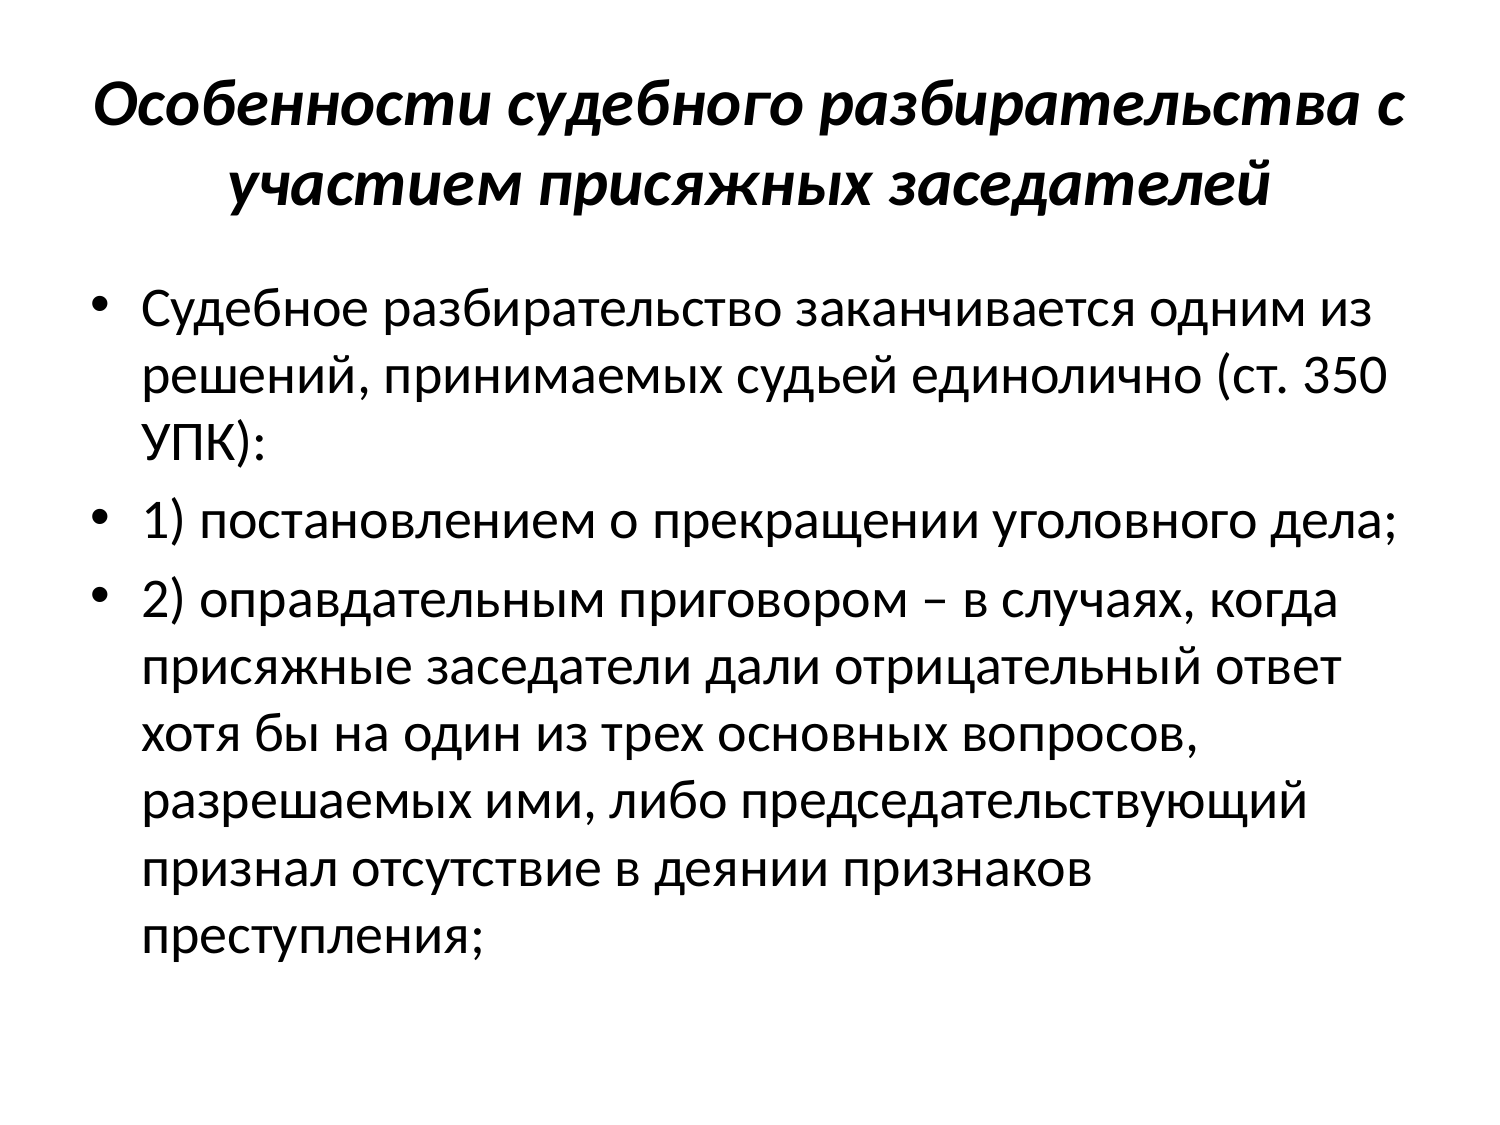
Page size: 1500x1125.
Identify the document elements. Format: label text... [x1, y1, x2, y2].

title Особенности судебного разбирательства с участием присяжных заседателей [75, 45, 1425, 233]
list Судебное разбирательство заканчивается одним из решений, принимаемых судьей единолично (ст. 350 УПК): 1) постановлением о прекращении уголовного дела; 2) оправдательным приговором – в случаях, когда присяжные заседатели дали отрицательный ответ хотя бы на один из трех основных вопросов, разрешаемых ими, либо председательствующий признал отсутствие в деянии признаков преступления; [75, 262, 1425, 1005]
